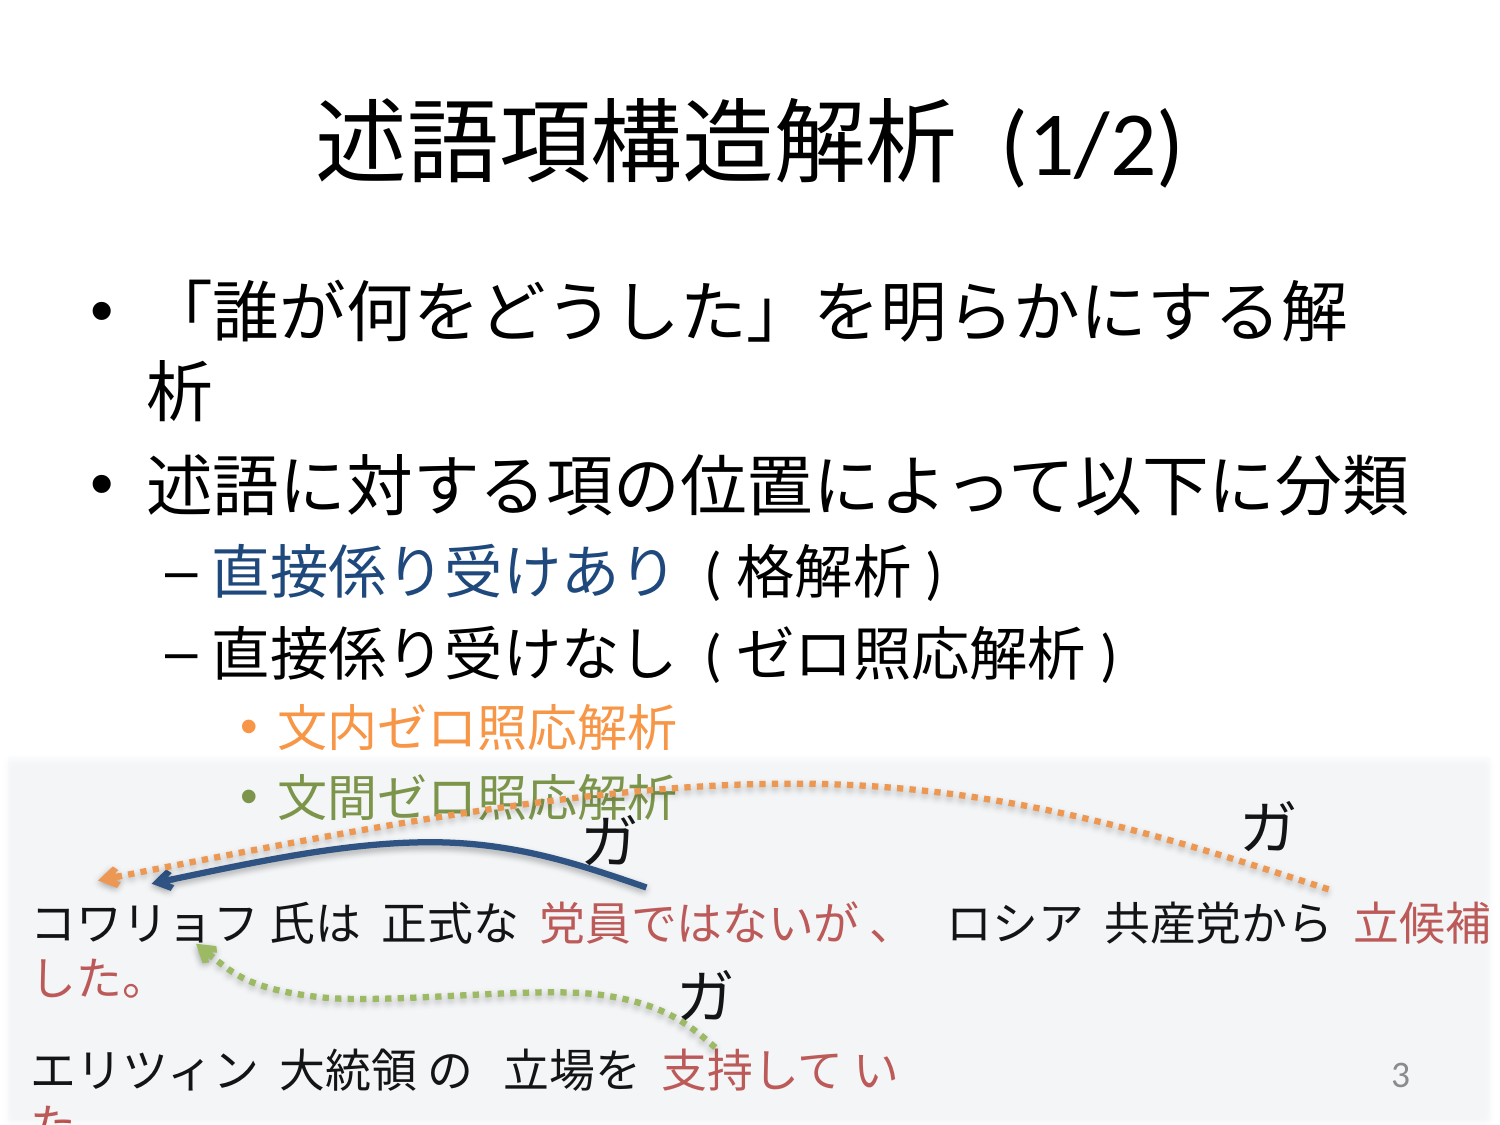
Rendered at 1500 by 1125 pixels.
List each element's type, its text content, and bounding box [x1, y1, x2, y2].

text_box [8, 756, 1492, 1122]
list 「誰が何をどうした」を明らかにする解析 述語に対する項の位置によって以下に分類 直接係り受けあり (格解析) 直接係り受けなし (ゼロ照応解析) 文内ゼロ照応解析 文間ゼロ照応解析 [75, 262, 1425, 755]
title 述語項構造解析 (1/2) [75, 45, 1425, 233]
slide_number 3 [1074, 1042, 1425, 1103]
